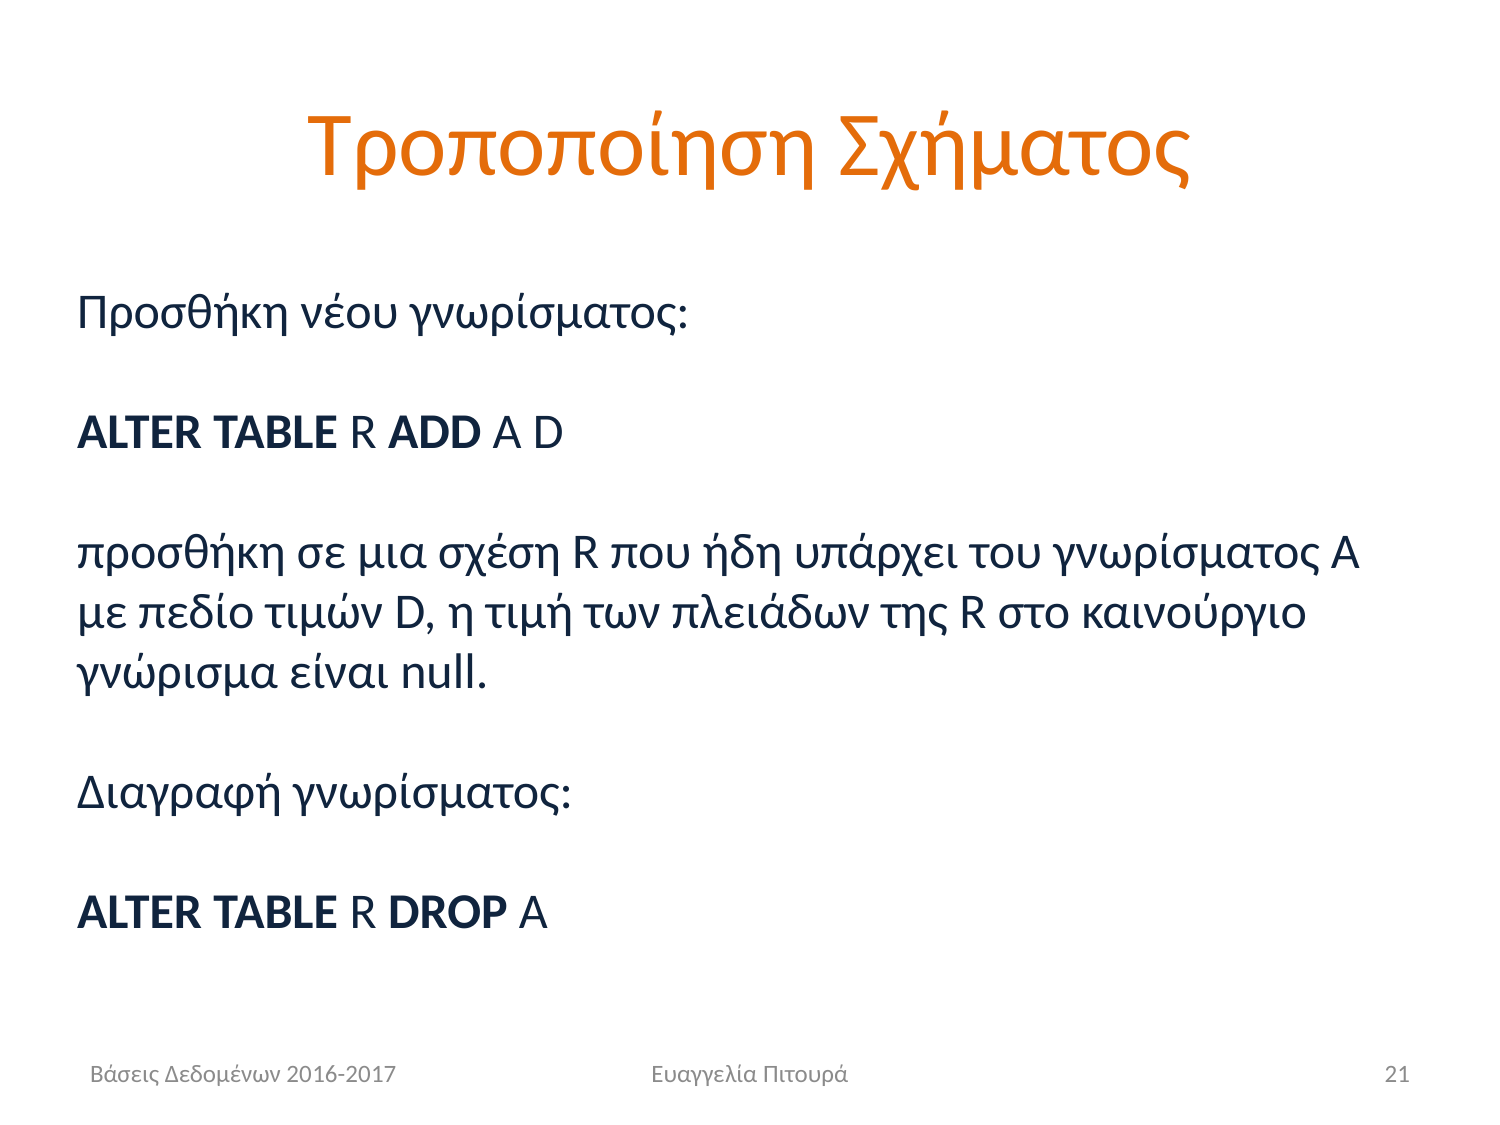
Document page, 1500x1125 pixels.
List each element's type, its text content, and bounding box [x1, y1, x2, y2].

text_box Προσθήκη νέου γνωρίσματος: ALTER TABLE R ADD A D προσθήκη σε μια σχέση R που ήδη υπάρχει του γνωρίσματος A με πεδίο τιμών D, η τιμή των πλειάδων της R στο καινούργιο γνώρισμα είναι null. Διαγραφή γνωρίσματος: ALTER TABLE R DROP A [62, 270, 1425, 1006]
slide_number 21 [1074, 1042, 1425, 1103]
slide_number Βάσεις Δεδομένων 2016-2017 [75, 1042, 425, 1103]
footer Ευαγγελία Πιτουρά [512, 1042, 988, 1103]
title Τροποποίηση Σχήματος [75, 45, 1425, 233]
